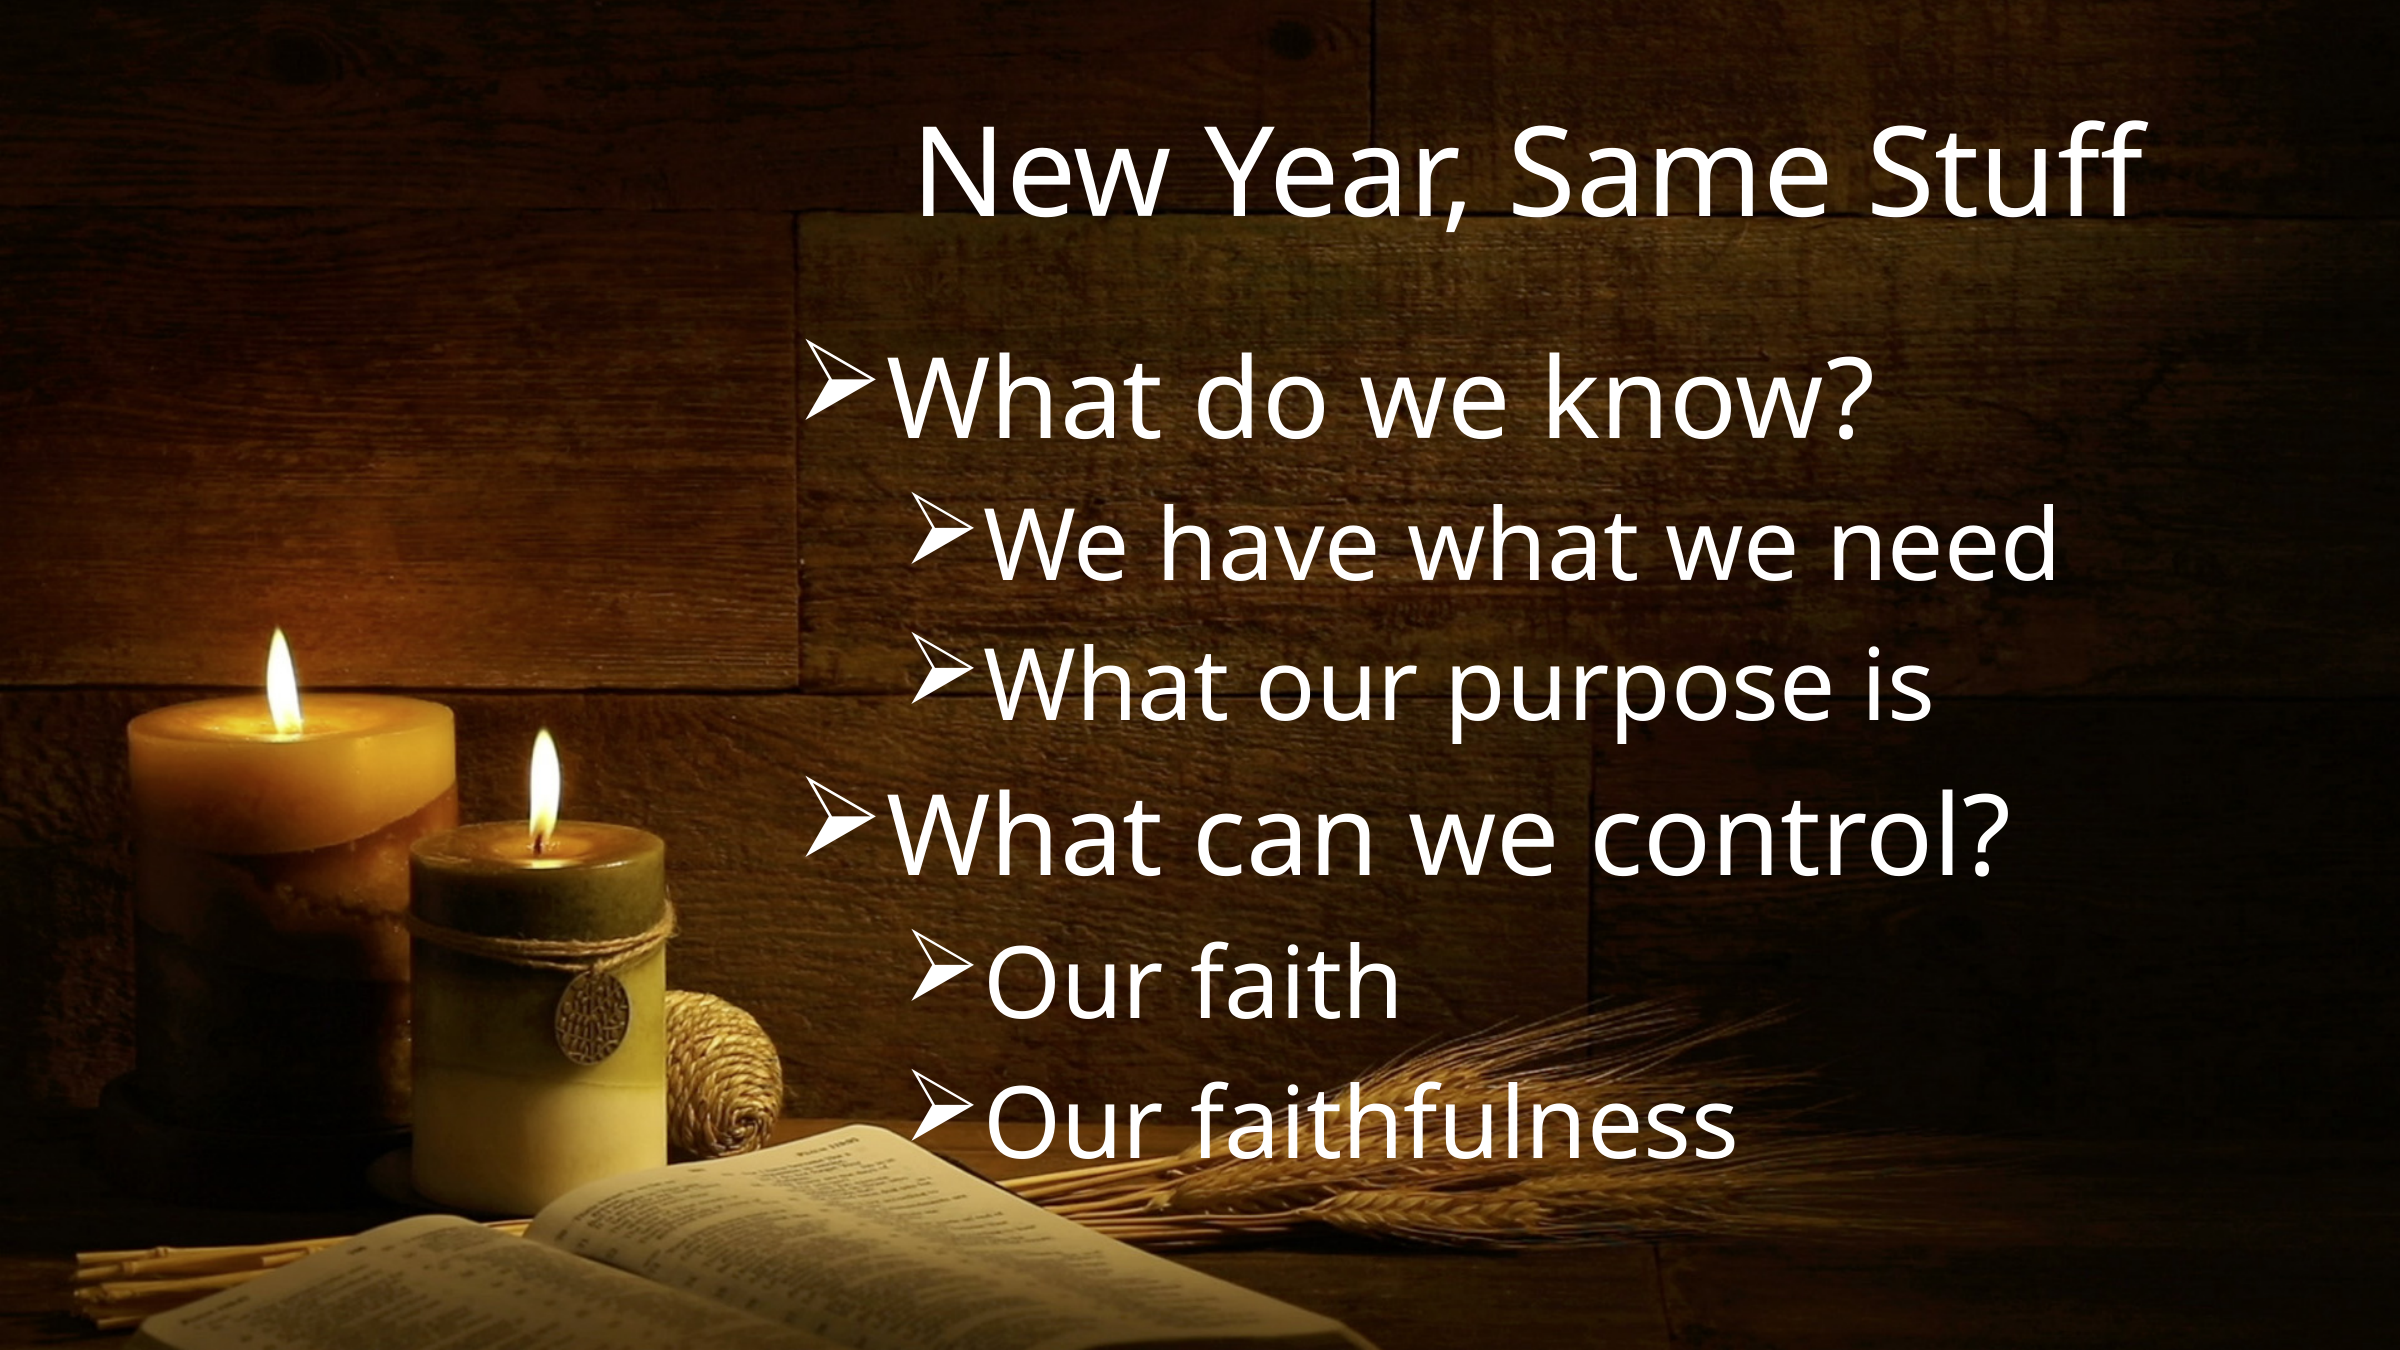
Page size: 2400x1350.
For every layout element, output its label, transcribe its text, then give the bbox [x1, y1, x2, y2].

picture [0, 0, 2400, 1350]
title New Year, Same Stuff [774, 54, 2280, 279]
list What do we know? We have what we need What our purpose is What can we control? Our faith Our faithfulness [774, 315, 2350, 1350]
